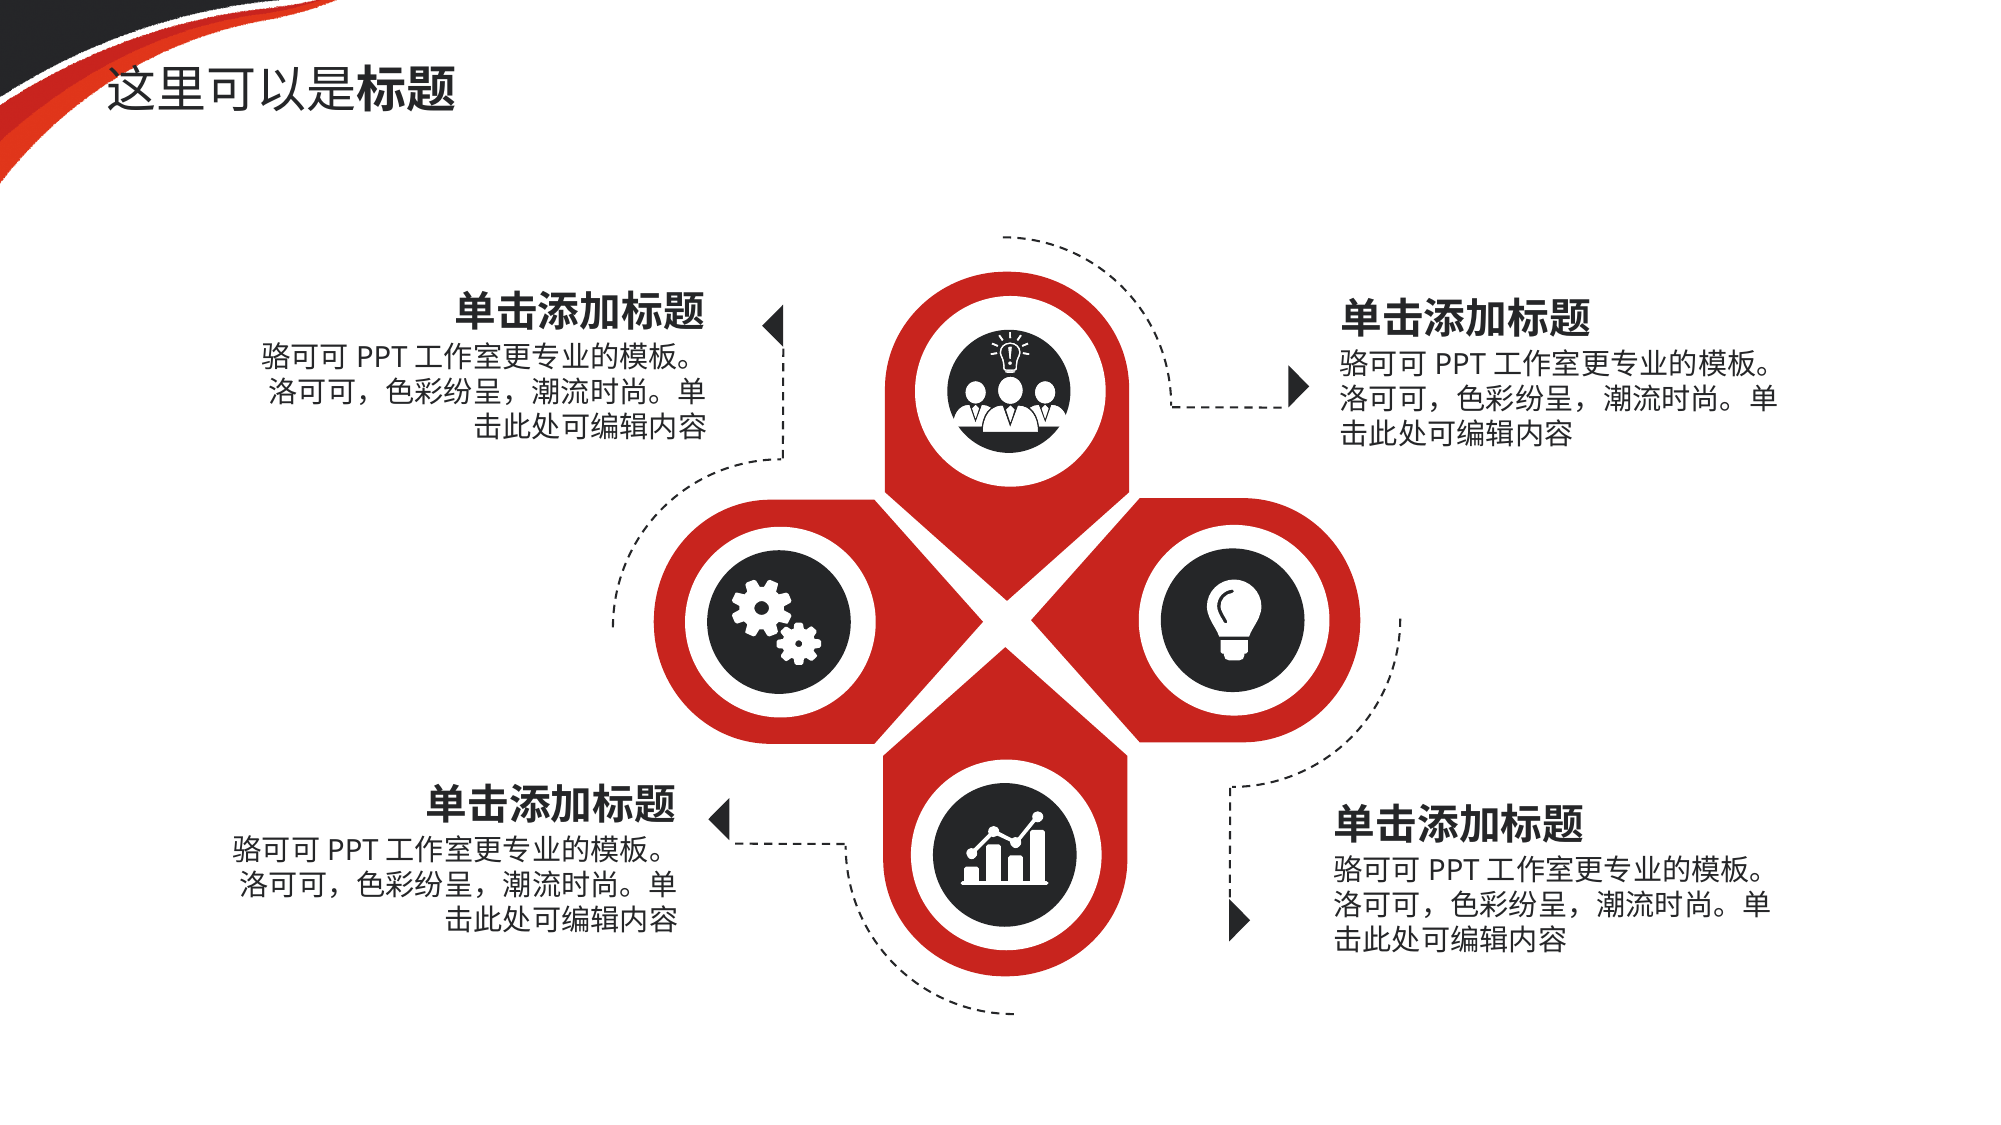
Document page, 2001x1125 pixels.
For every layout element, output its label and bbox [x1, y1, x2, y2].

text_box [1287, 362, 1311, 410]
picture [5, 126, 164, 191]
text_box [684, 628, 790, 719]
text_box [1333, 797, 1790, 958]
text_box [652, 628, 790, 745]
text_box [1063, 450, 1401, 898]
text_box [782, 549, 852, 622]
text_box [883, 354, 889, 498]
text_box [889, 181, 1227, 622]
text_box [782, 525, 877, 622]
text_box [782, 498, 889, 622]
text_box [0, 0, 520, 126]
text_box [1228, 898, 1252, 944]
text_box [1206, 579, 1262, 661]
text_box [1339, 292, 1797, 452]
text_box [250, 285, 708, 445]
text_box [960, 810, 1049, 885]
text_box [221, 778, 679, 938]
text_box [760, 302, 785, 348]
text_box [706, 795, 731, 843]
text_box [612, 458, 782, 628]
text_box [706, 628, 790, 695]
text_box [790, 622, 1127, 1070]
text_box [953, 332, 1068, 432]
text_box [731, 579, 821, 665]
